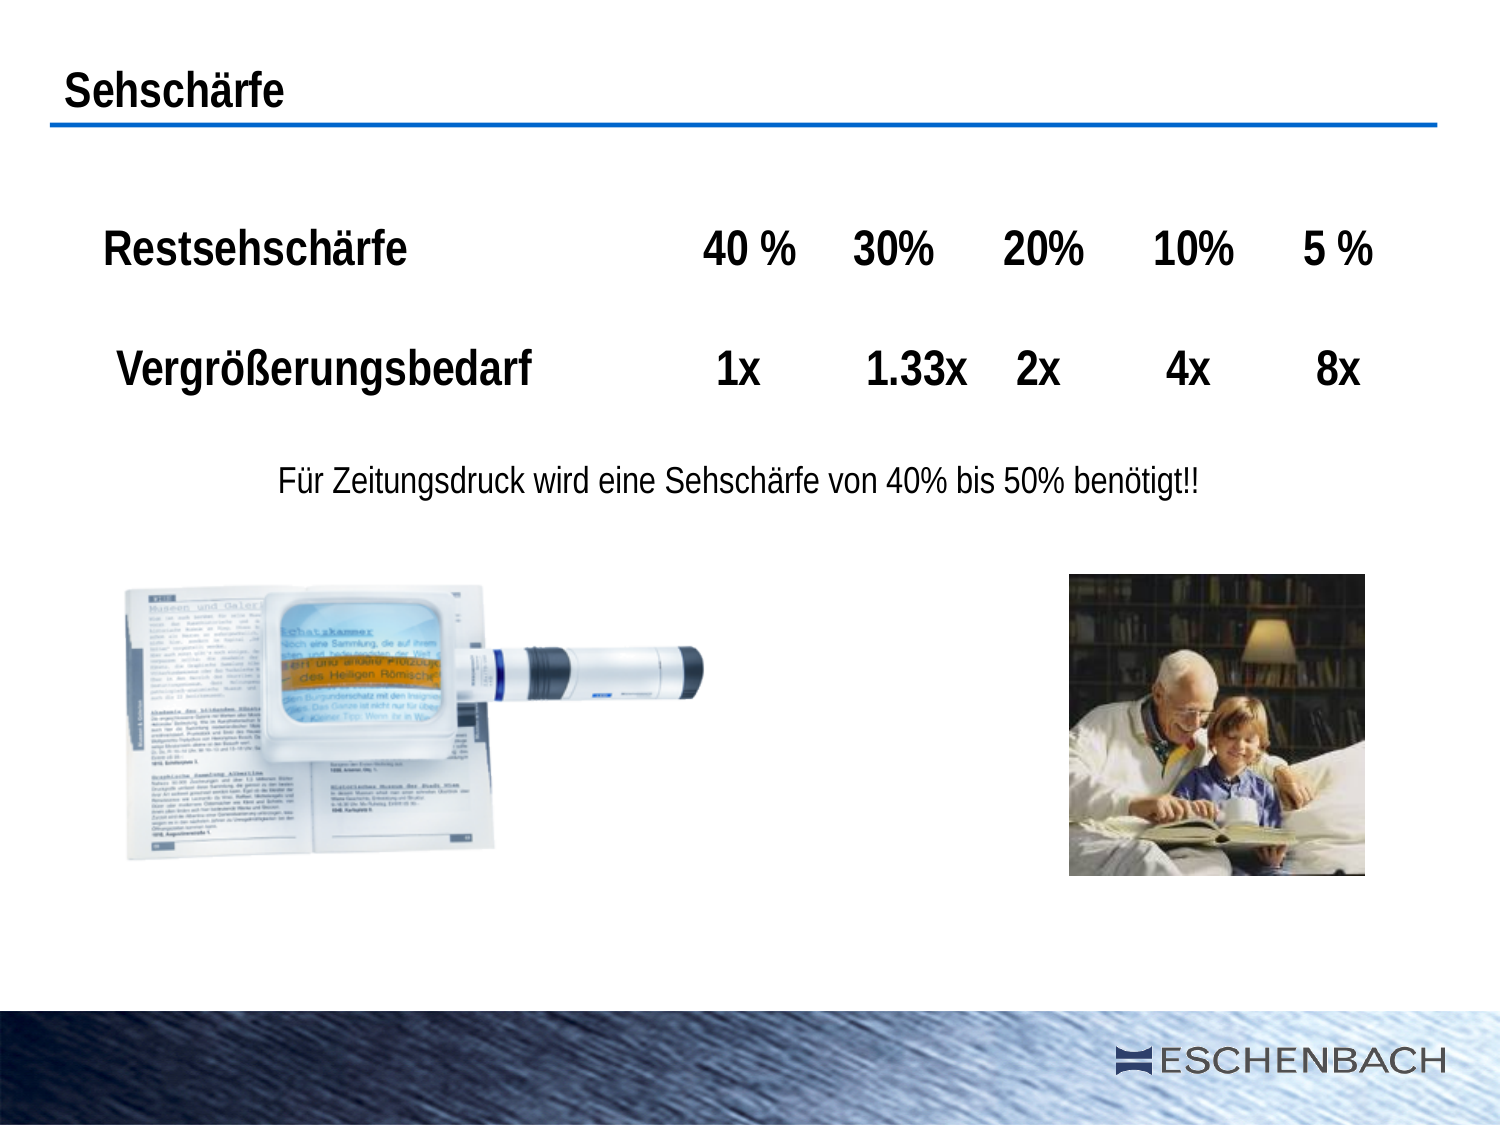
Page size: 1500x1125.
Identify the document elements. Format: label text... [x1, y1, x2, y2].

text_box Sehschärfe [49, 49, 650, 124]
picture [1068, 573, 1365, 876]
picture [111, 573, 715, 875]
text_box Restsehschärfe 40 % 30% 20% 10% 5 % Vergrößerungsbedarf 1x 1.33x 2x 4x 8x Für Zeitungsdruck wird eine Sehschärfe von 40% bis 50% benötigt!! [88, 207, 1389, 594]
picture [0, 1011, 1500, 1125]
